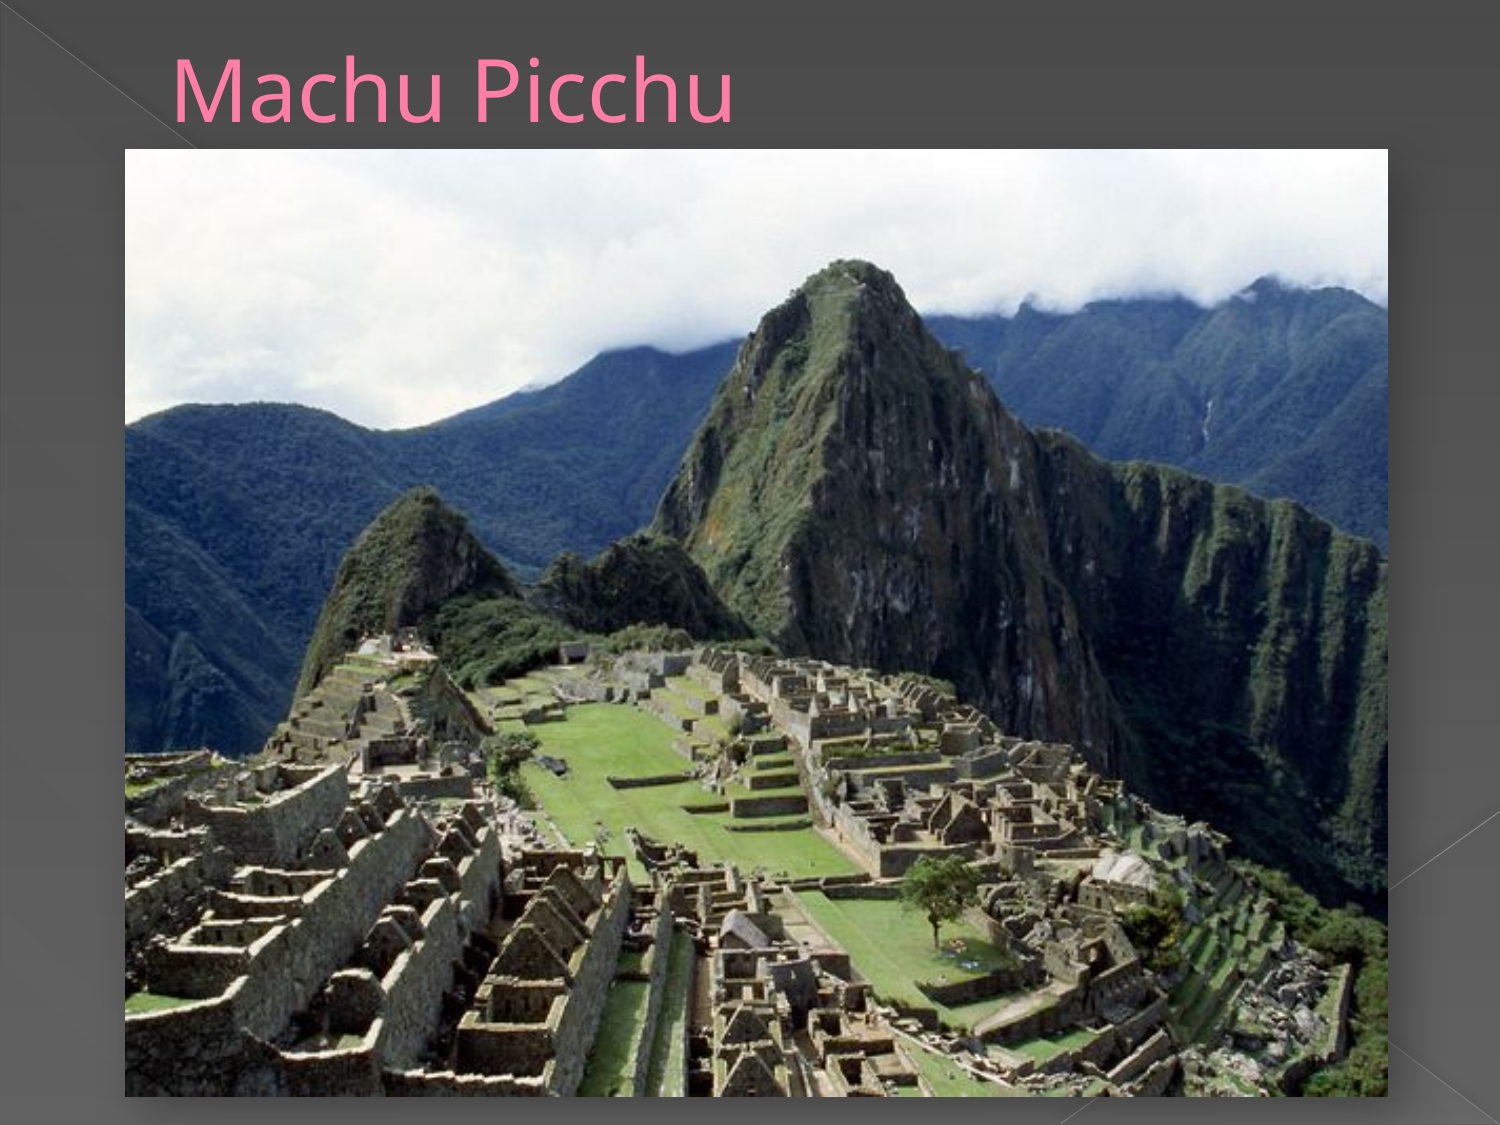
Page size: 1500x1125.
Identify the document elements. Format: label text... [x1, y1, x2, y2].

title Machu Picchu [75, 0, 1425, 175]
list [124, 149, 1388, 1098]
